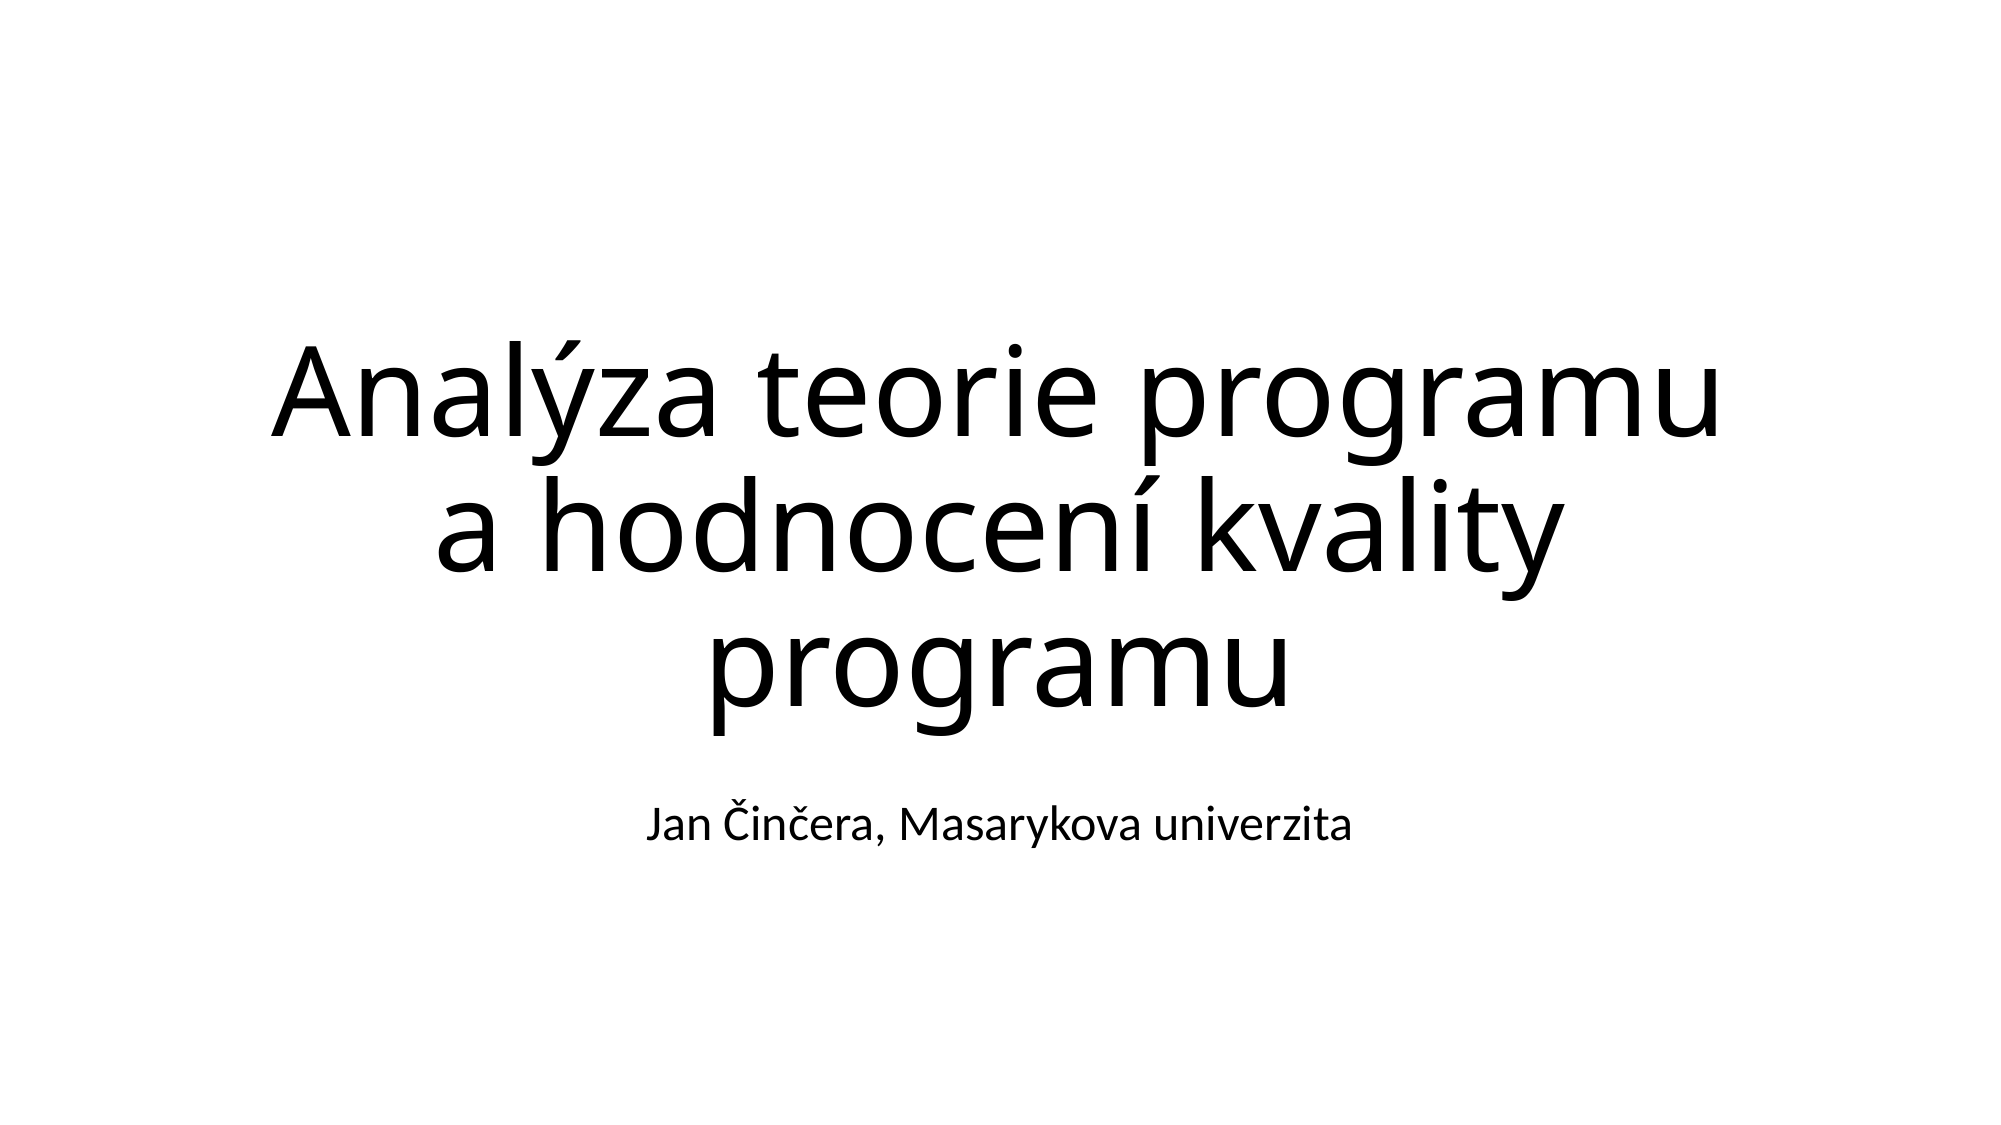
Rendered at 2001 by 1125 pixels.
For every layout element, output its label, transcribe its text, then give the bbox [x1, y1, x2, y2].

subtitle Jan Činčera, Masarykova univerzita [249, 790, 1750, 1062]
title Analýza teorie programu a hodnocení kvality programu [249, 349, 1750, 742]
